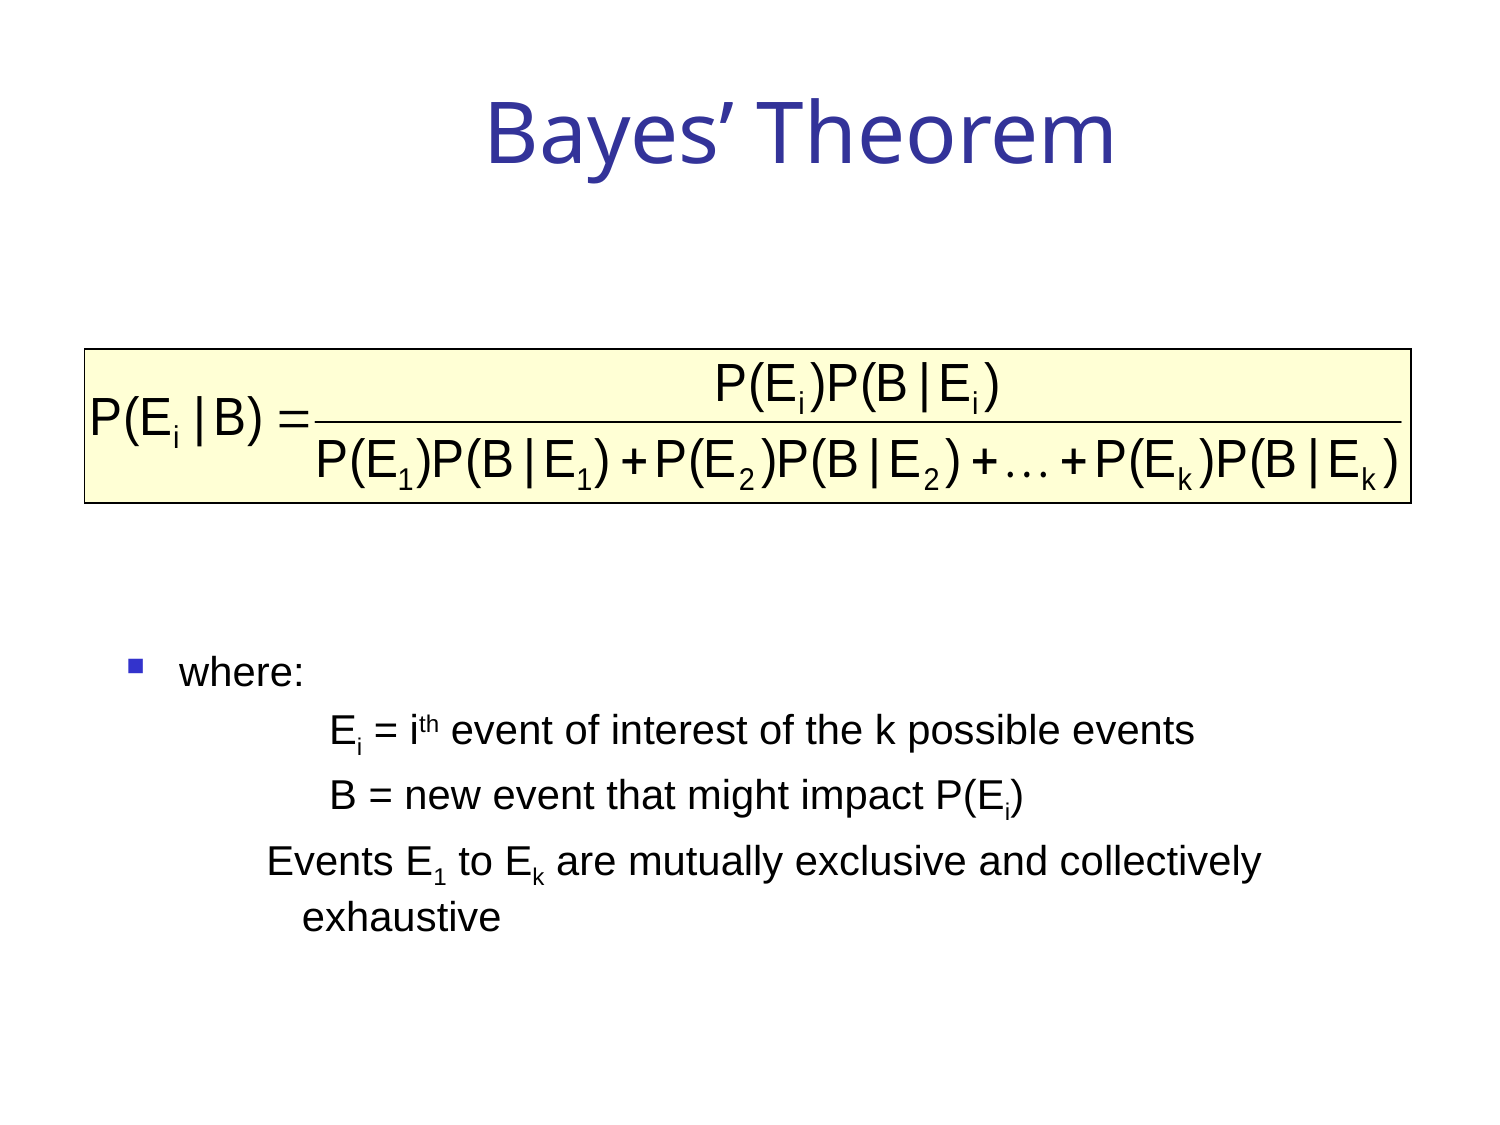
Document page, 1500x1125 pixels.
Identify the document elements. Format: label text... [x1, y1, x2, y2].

list where: Ei = ith event of interest of the k possible events B = new event that might impact P(Ei) Events E1 to Ek are mutually exclusive and collectively exhaustive [112, 637, 1438, 1025]
title Bayes’ Theorem [162, 62, 1441, 188]
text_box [85, 349, 1411, 503]
